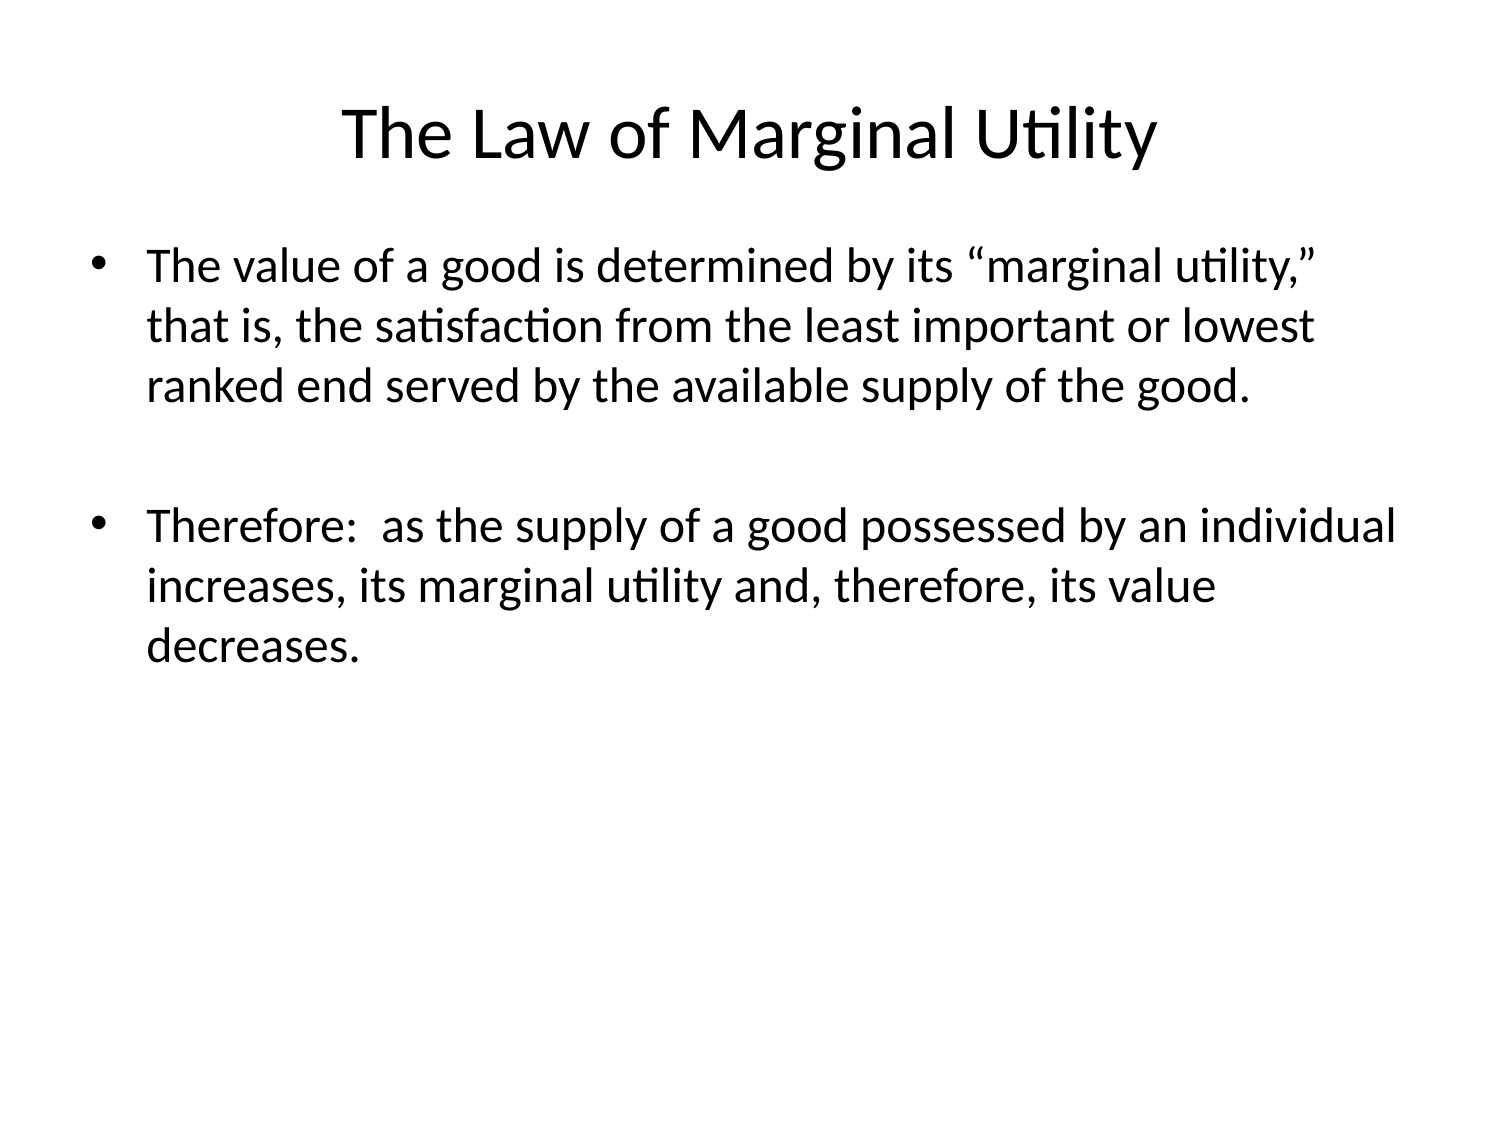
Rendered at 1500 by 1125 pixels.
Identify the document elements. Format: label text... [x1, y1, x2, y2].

list The value of a good is determined by its “marginal utility,” that is, the satisfaction from the least important or lowest ranked end served by the available supply of the good. Therefore: as the supply of a good possessed by an individual increases, its marginal utility and, therefore, its value decreases. [75, 224, 1425, 1005]
title The Law of Marginal Utility [75, 45, 1425, 213]
